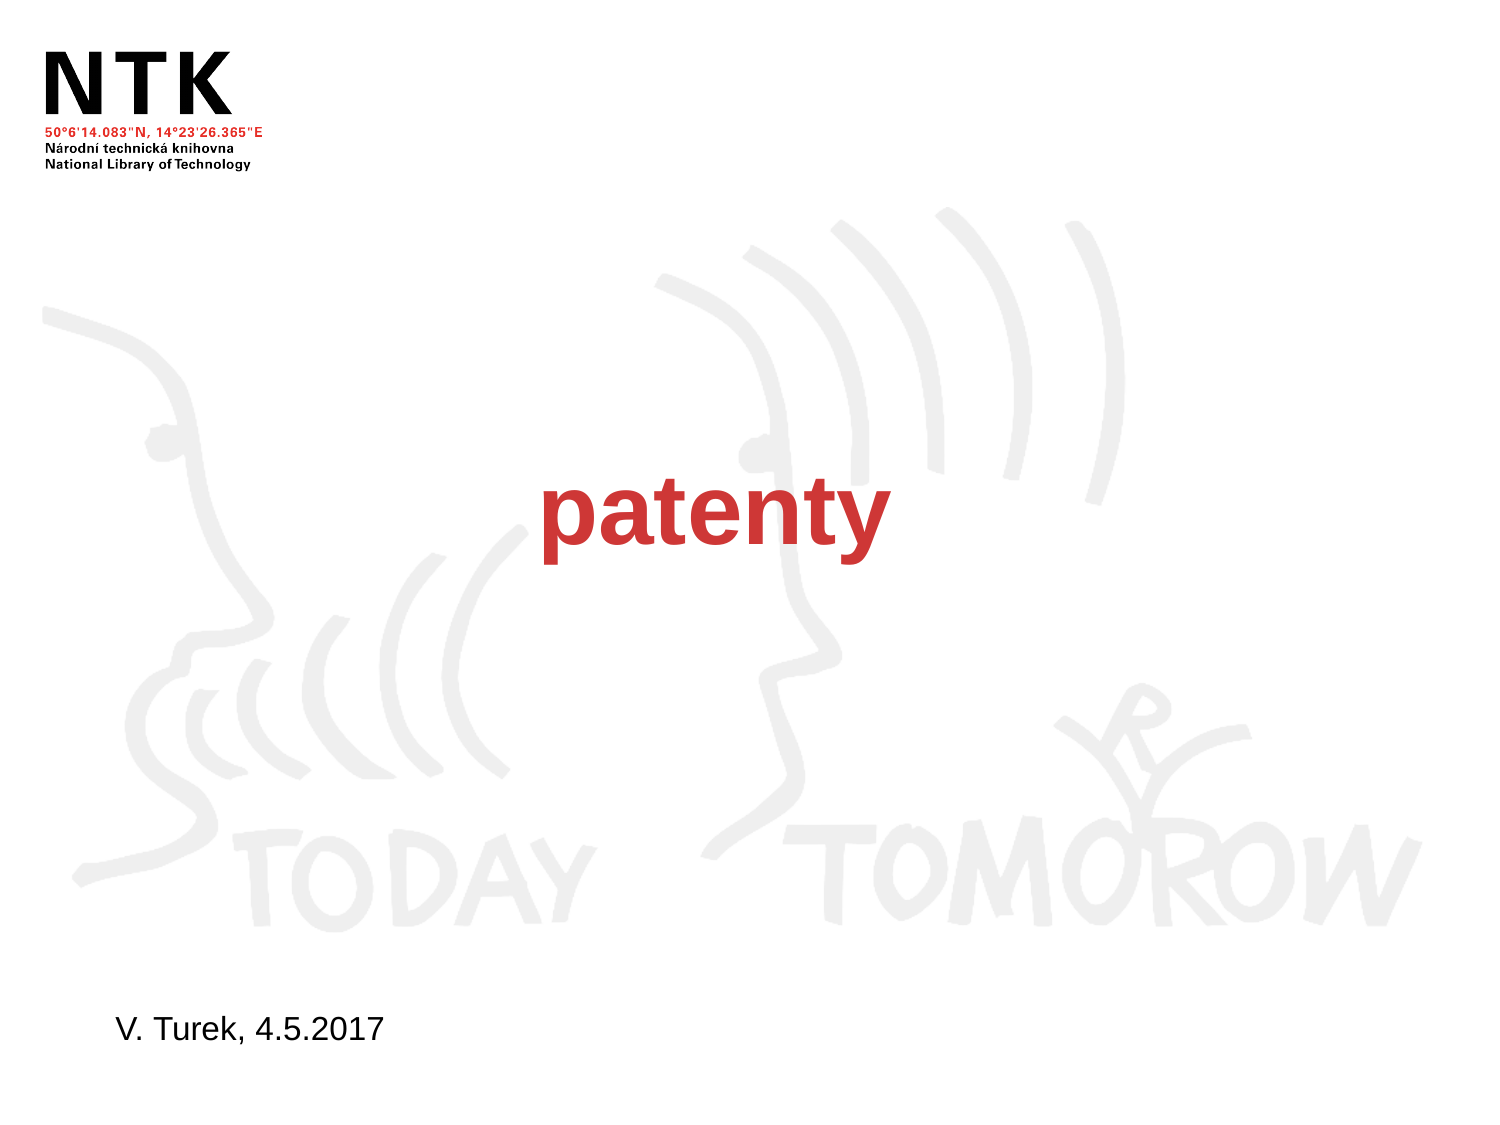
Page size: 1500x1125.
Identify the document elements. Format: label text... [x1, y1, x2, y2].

text_box V. Turek, 4.5.2017 [100, 999, 502, 1059]
picture [43, 31, 290, 191]
picture [41, 207, 1424, 935]
